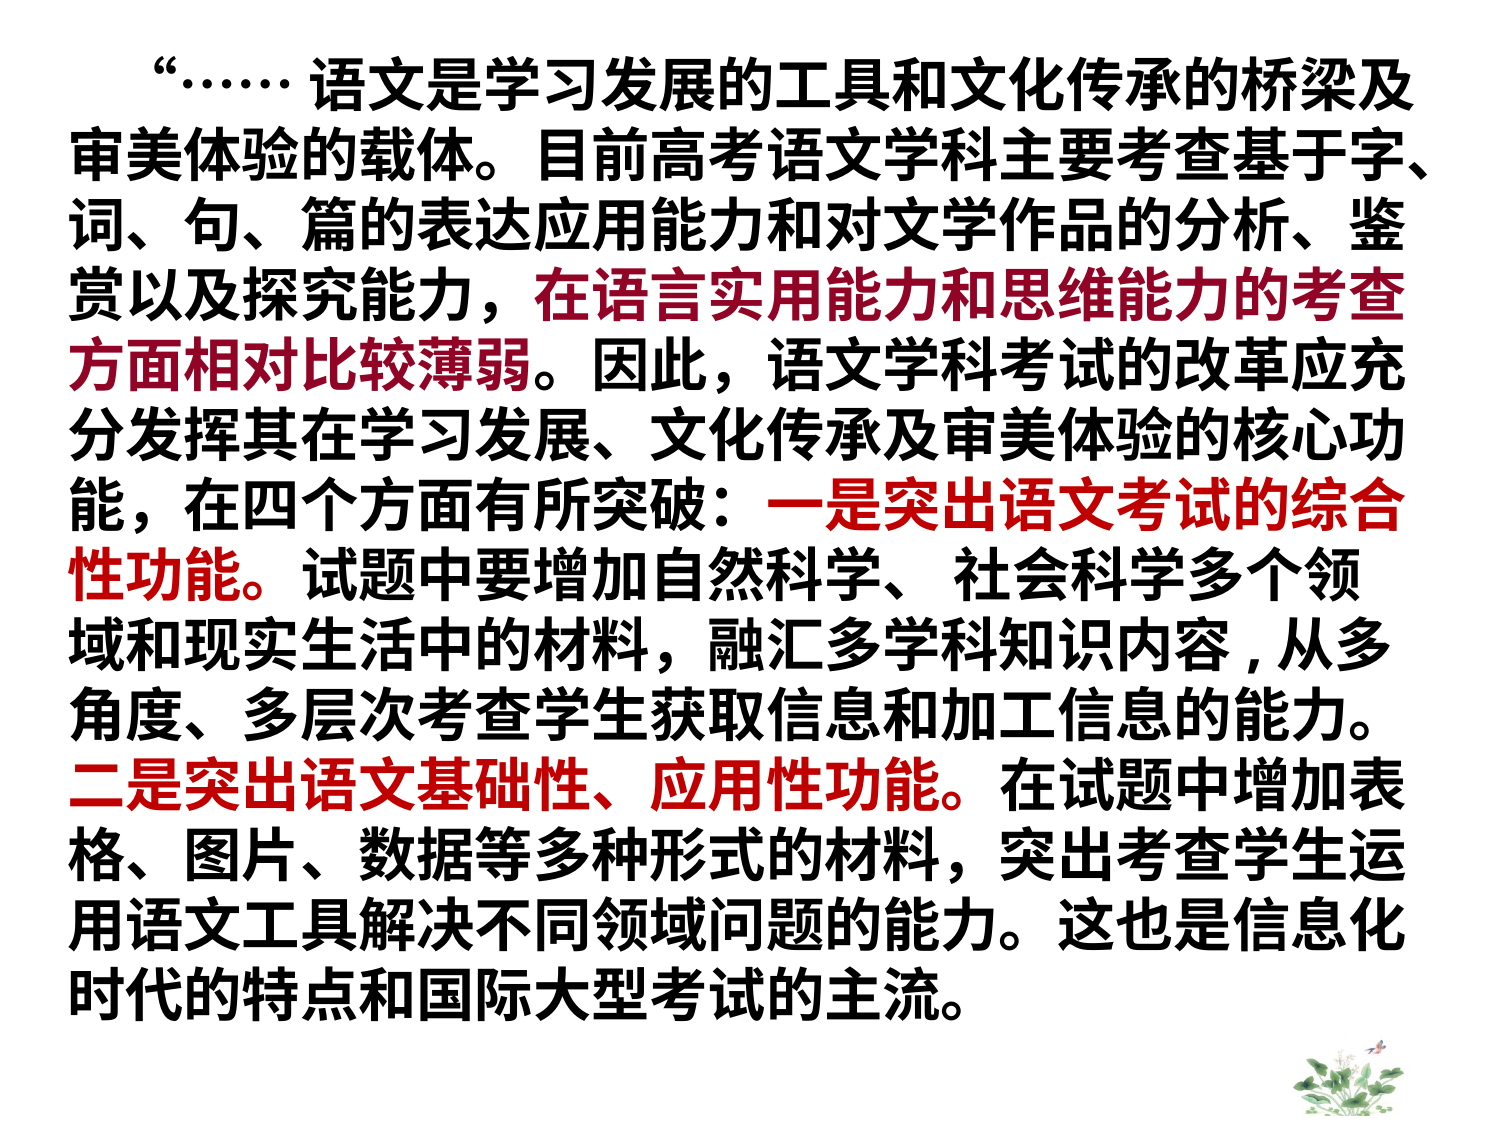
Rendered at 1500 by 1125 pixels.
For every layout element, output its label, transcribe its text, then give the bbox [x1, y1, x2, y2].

text_box “……语文是学习发展的工具和文化传承的桥梁及审美体验的载体。目前高考语文学科主要考查基于字、词、句、篇的表达应用能力和对文学作品的分析、鉴赏以及探究能力，在语言实用能力和思维能力的考查方面相对比较薄弱。因此，语文学科考试的改革应充分发挥其在学习发展、文化传承及审美体验的核心功能，在四个方面有所突破：一是突出语文考试的综合性功能。试题中要增加自然科学、 社会科学多个领域和现实生活中的材料，融汇多学科知识内容,从多角度、多层次考查学生获取信息和加工信息的能力。二是突出语文基础性、应用性功能。在试题中增加表格、图片、数据等多种形式的材料，突出考查学生运用语文工具解决不同领域问题的能力。这也是信息化时代的特点和国际大型考试的主流。 [52, 40, 1434, 1036]
picture [1247, 996, 1423, 1116]
